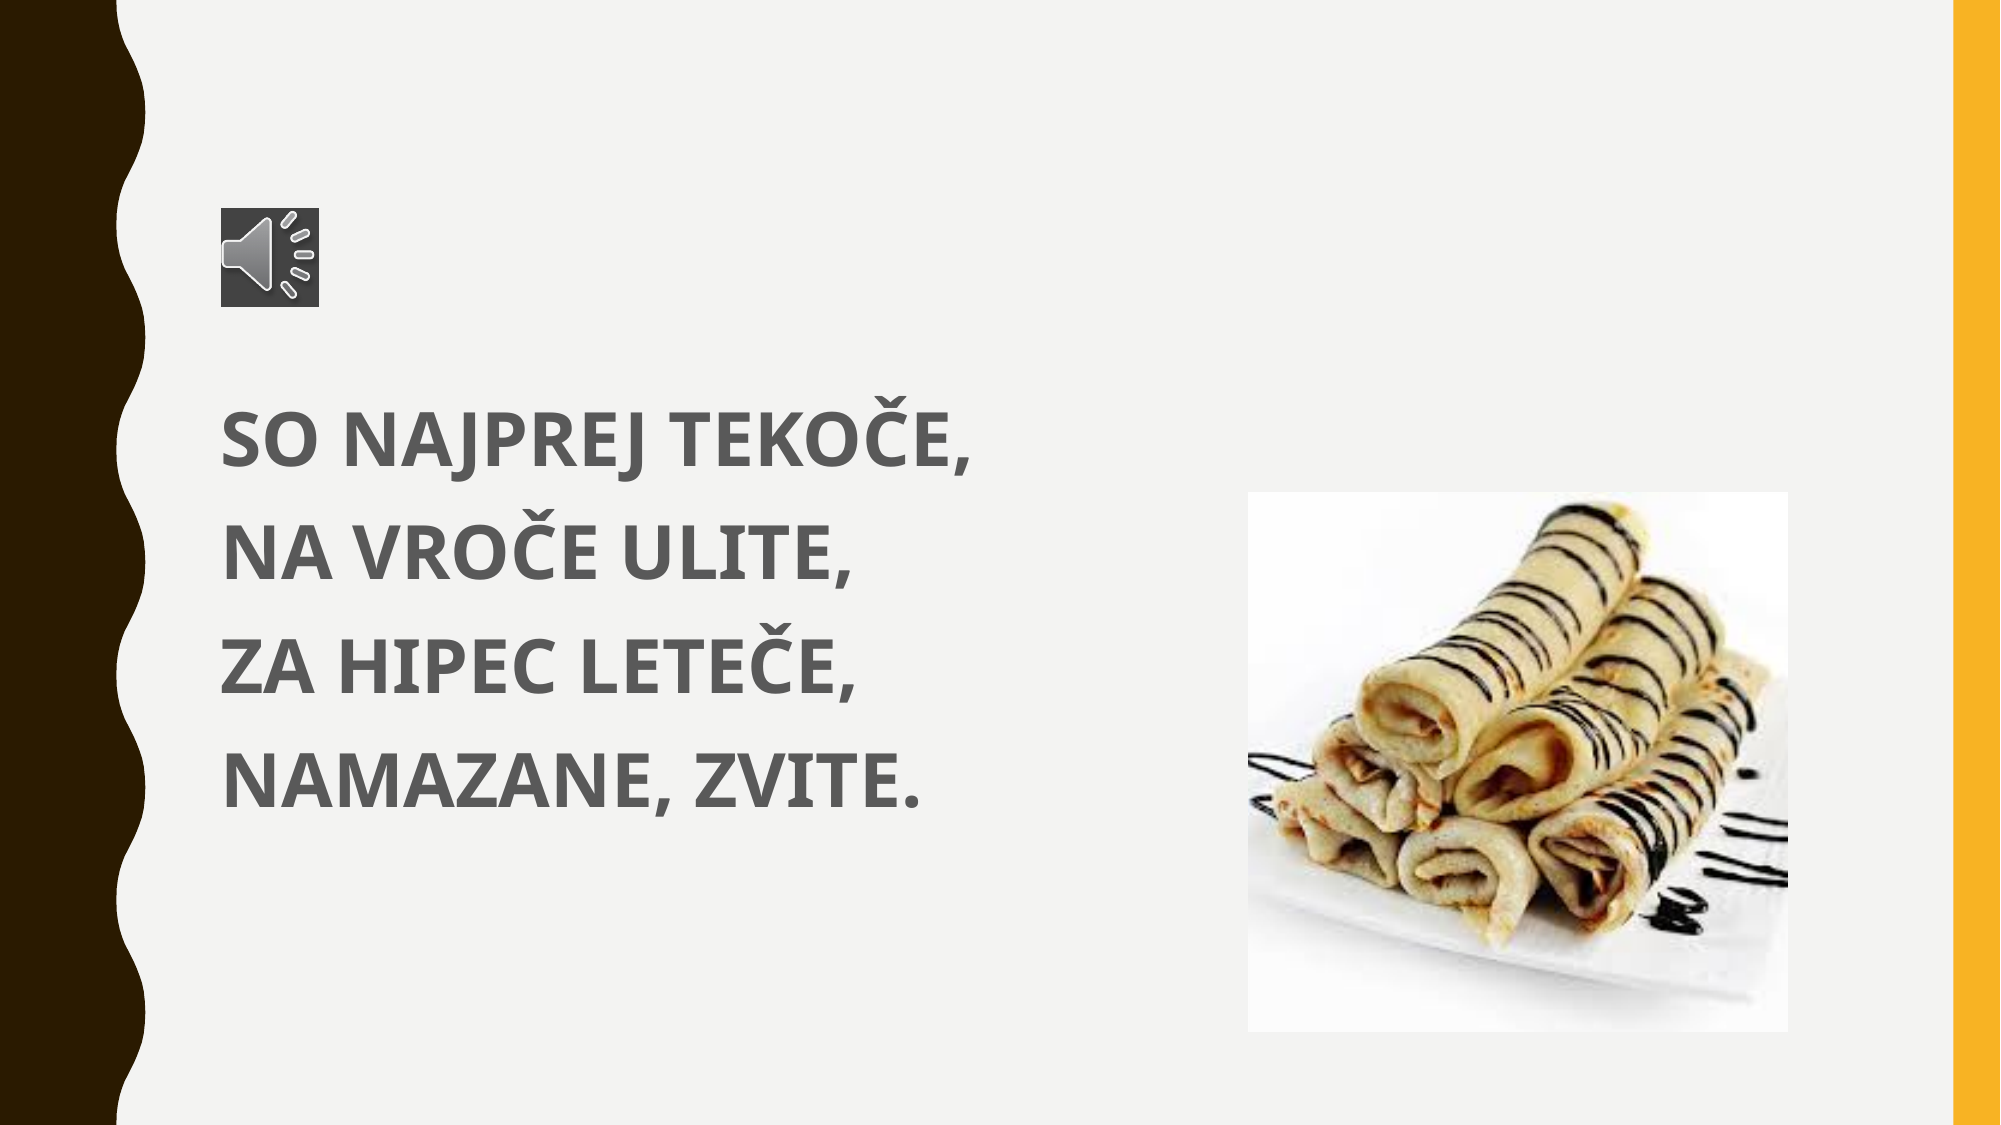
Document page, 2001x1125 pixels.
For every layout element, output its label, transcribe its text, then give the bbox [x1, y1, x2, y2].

picture [220, 207, 321, 308]
picture [1248, 492, 1788, 1032]
list SO NAJPREJ TEKOČE, NA VROČE ULITE, ZA HIPEC LETEČE, NAMAZANE, ZVITE. [205, 375, 1875, 965]
